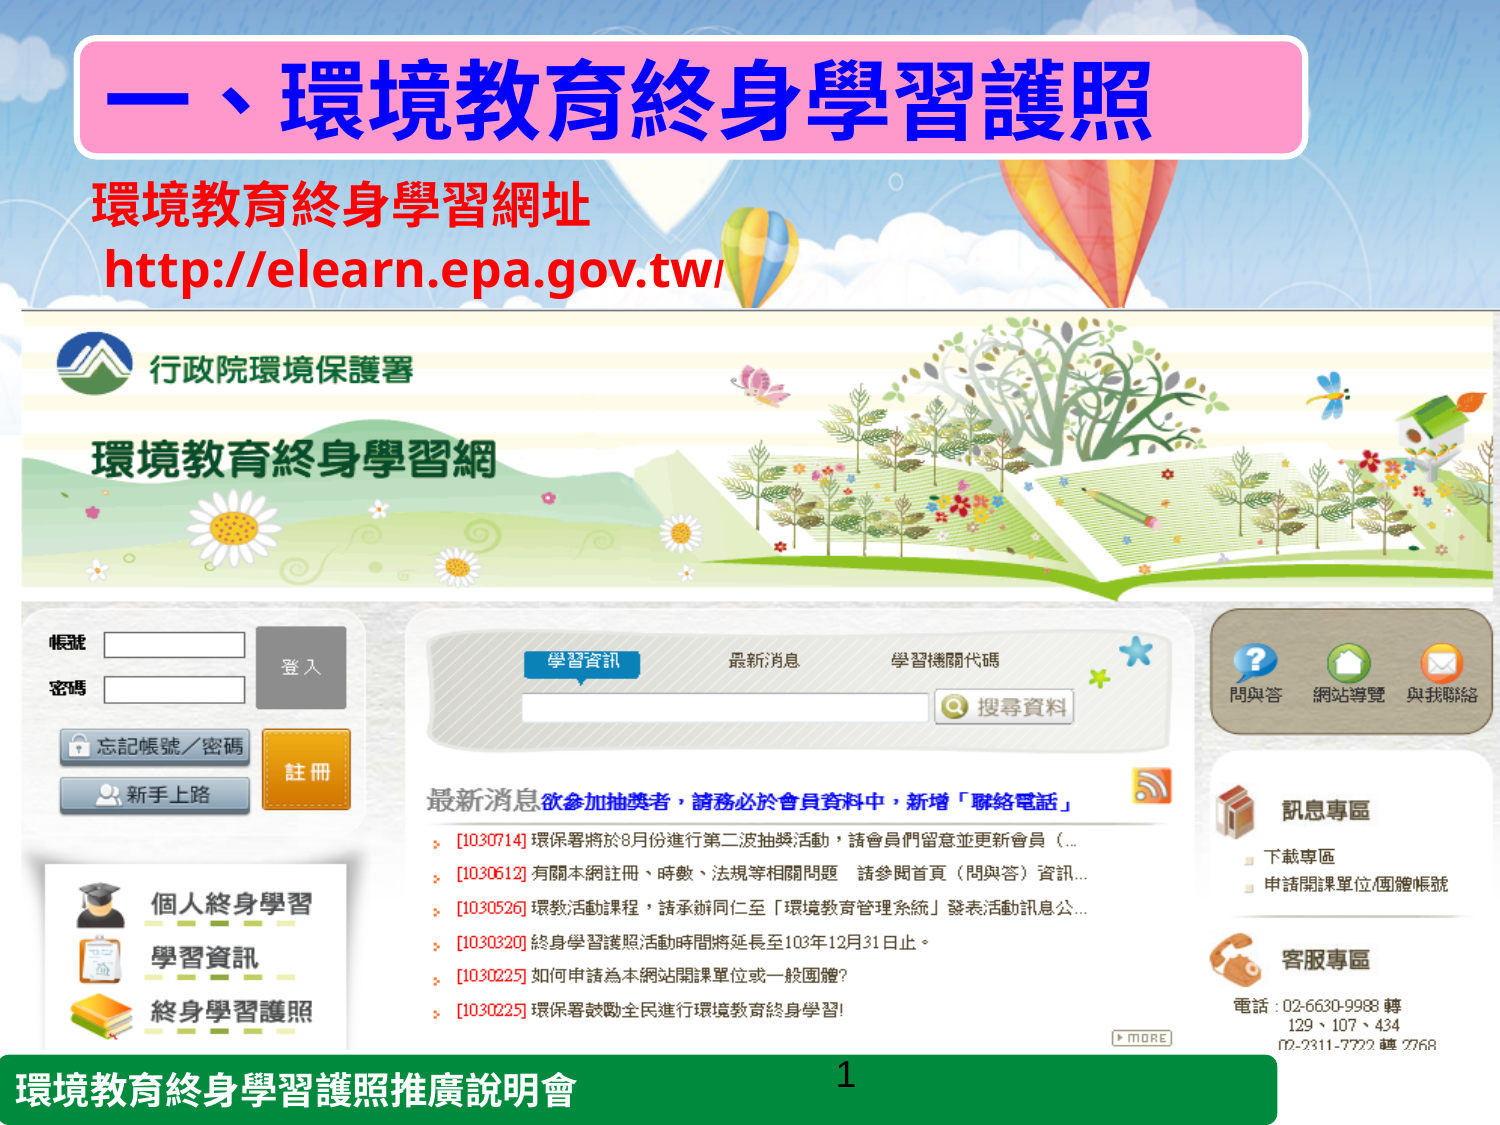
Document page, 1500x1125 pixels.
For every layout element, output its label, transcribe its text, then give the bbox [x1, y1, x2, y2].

text_box http://elearn.epa.gov.tw/ [88, 241, 904, 305]
text_box 1 [820, 1058, 868, 1102]
title 一、環境教育終身學習護照 [89, 52, 1266, 145]
text_box 環境教育終身學習網址 [76, 165, 1046, 241]
picture [0, 0, 1500, 1050]
